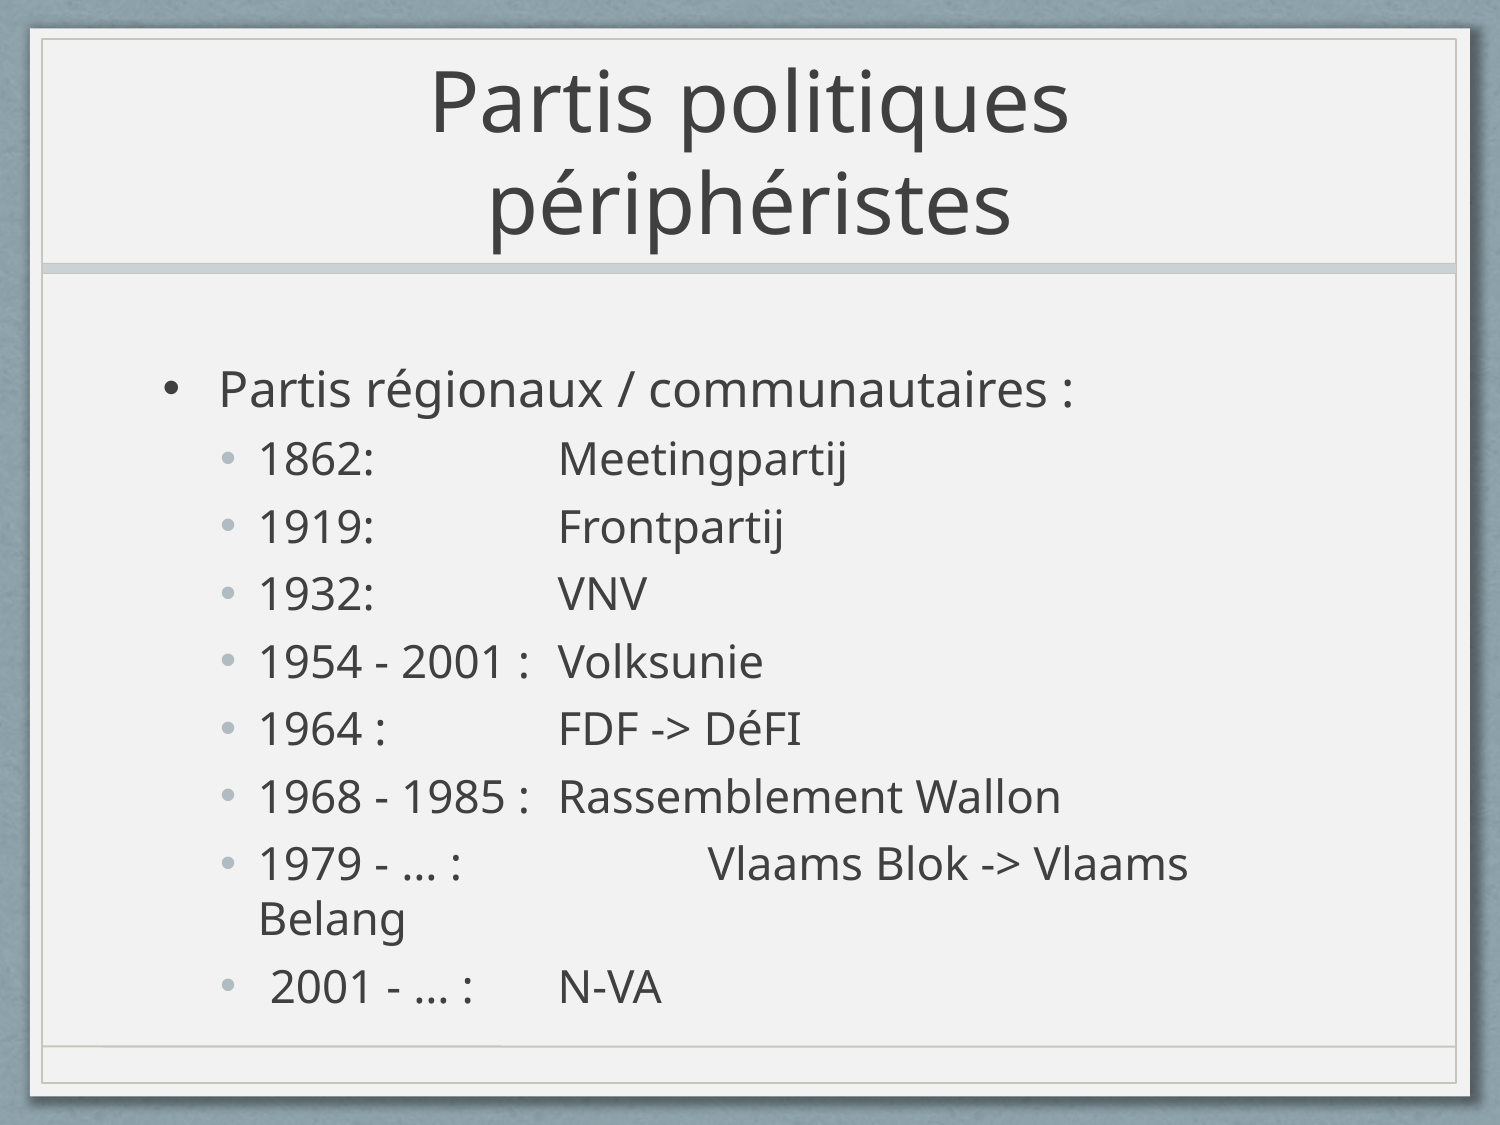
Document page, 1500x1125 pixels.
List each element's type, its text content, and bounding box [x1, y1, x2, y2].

list Partis régionaux / communautaires : 1862: Meetingpartij 1919: Frontpartij 1932: VNV 1954 - 2001 : Volksunie 1964 : FDF -> DéFI 1968 - 1985 : Rassemblement Wallon 1979 - … : Vlaams Blok -> Vlaams Belang 2001 - … : N-VA [147, 350, 1353, 995]
title Partis politiques périphéristes [147, 40, 1353, 260]
footer [977, 1045, 1453, 1088]
